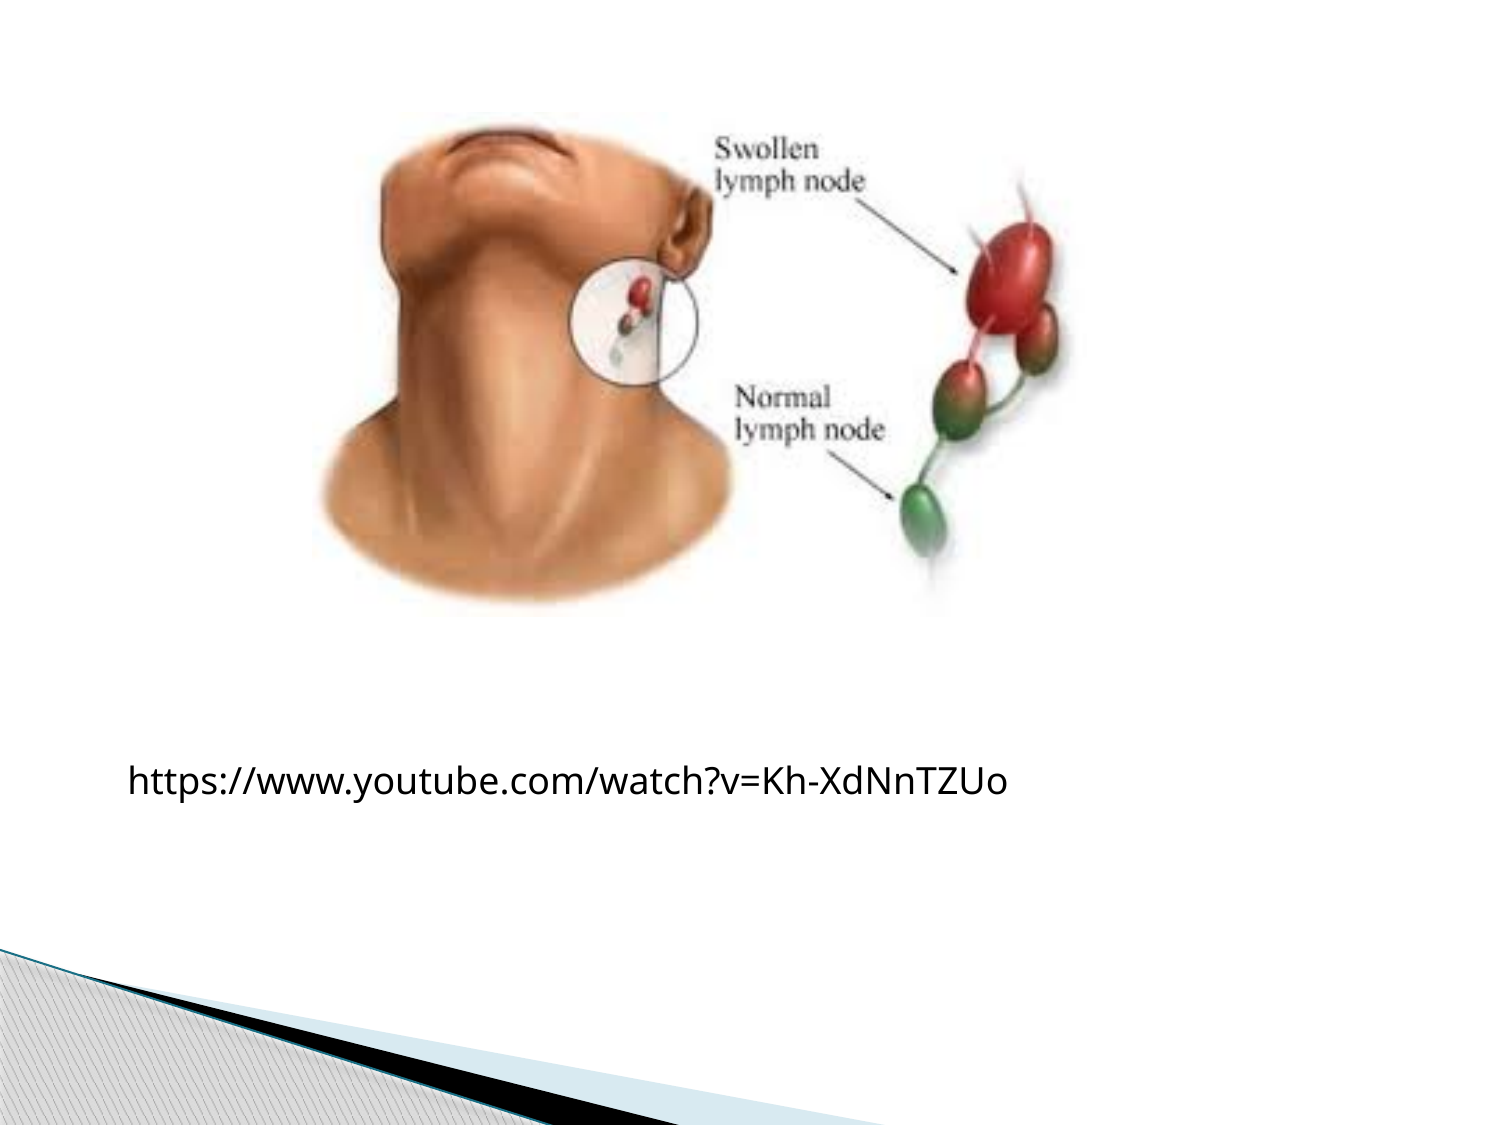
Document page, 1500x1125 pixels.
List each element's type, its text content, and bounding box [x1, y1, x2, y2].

text_box https://www.youtube.com/watch?v=Kh-XdNnTZUo [112, 749, 1413, 810]
picture [312, 112, 1087, 617]
